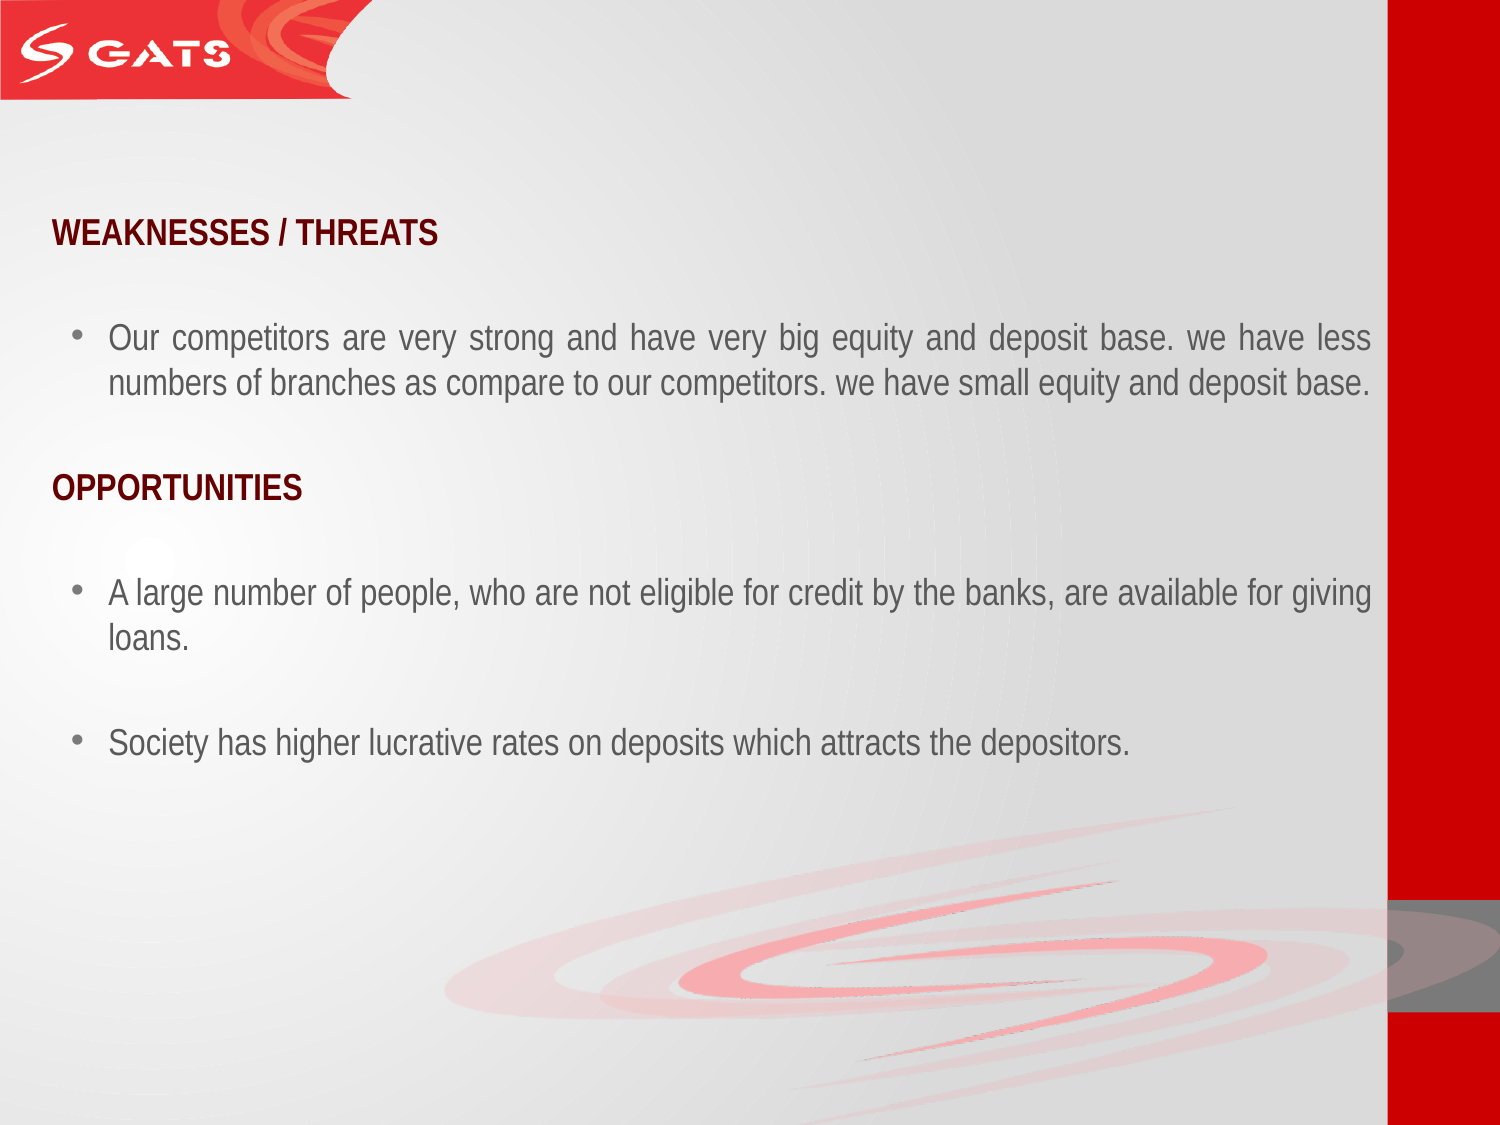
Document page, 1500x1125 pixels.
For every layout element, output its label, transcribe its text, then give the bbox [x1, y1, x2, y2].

picture [0, 0, 374, 101]
picture [445, 775, 1500, 1125]
text_box WEAKNESSES / THREATS Our competitors are very strong and have very big equity and deposit base. we have less numbers of branches as compare to our competitors. we have small equity and deposit base. OPPORTUNITIES A large number of people, who are not eligible for credit by the banks, are available for giving loans. Society has higher lucrative rates on deposits which attracts the depositors. [37, 200, 1388, 1075]
